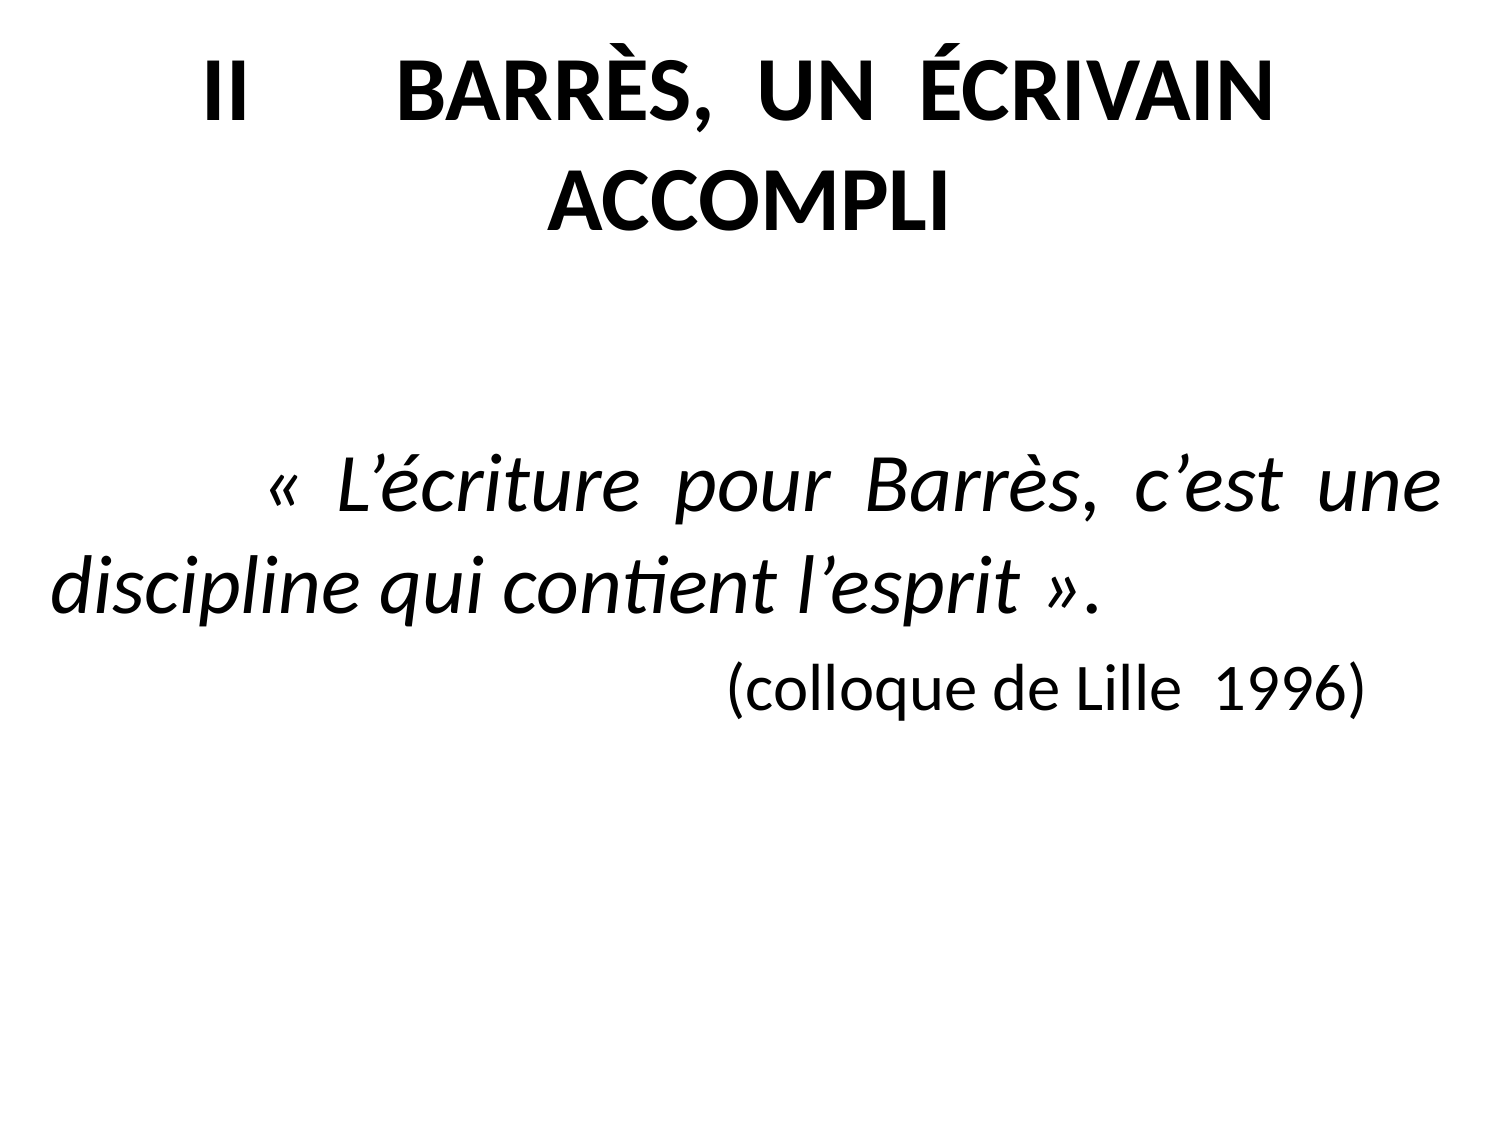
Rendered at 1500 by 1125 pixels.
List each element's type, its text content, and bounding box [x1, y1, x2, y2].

list « L’écriture pour Barrès, c’est une discipline qui contient l’esprit ». (colloque de Lille 1996) [35, 314, 1459, 998]
title II BARRÈS, UN ÉCRIVAIN ACCOMPLI [0, 0, 1500, 278]
